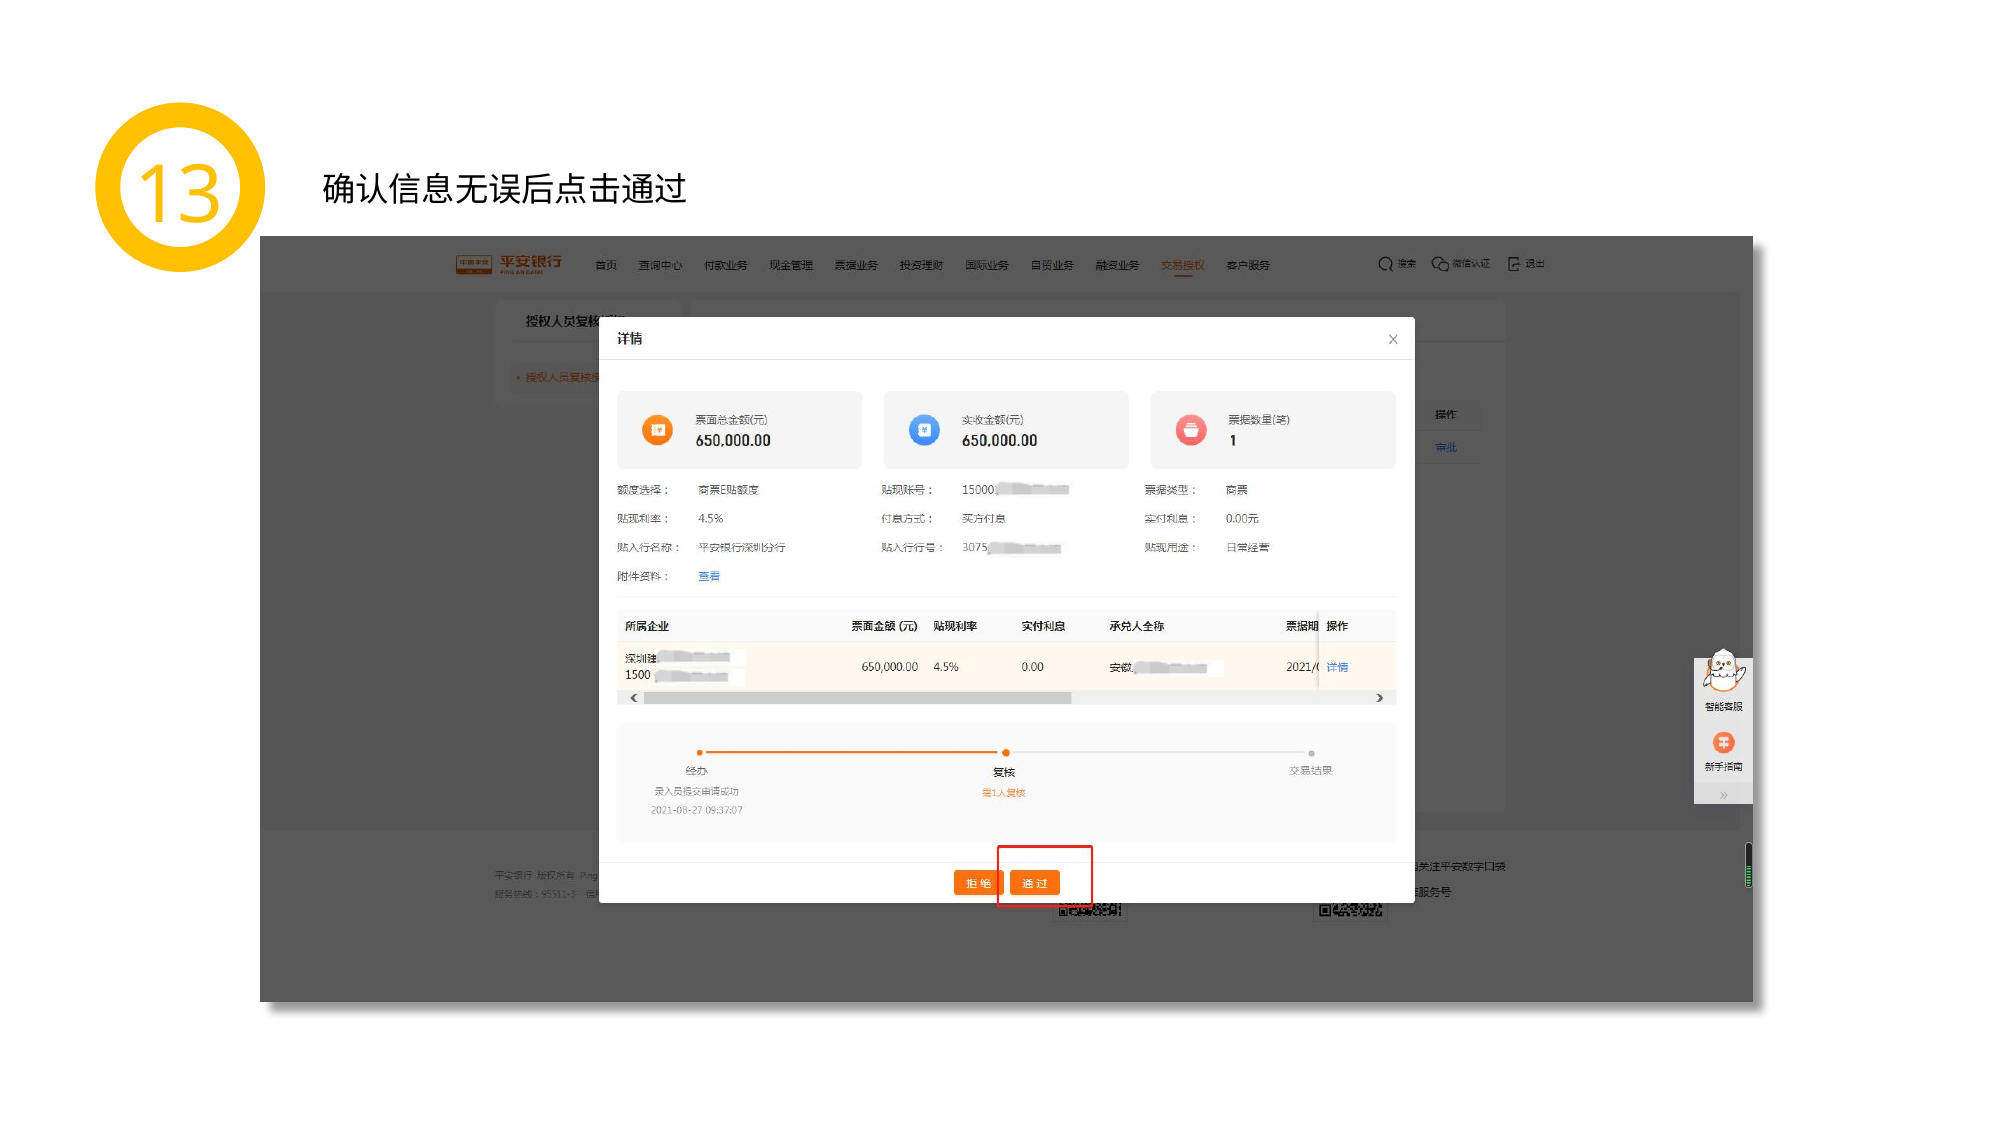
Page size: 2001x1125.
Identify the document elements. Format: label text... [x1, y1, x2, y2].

text_box [94, 101, 267, 273]
text_box 13 [119, 141, 238, 239]
picture [260, 236, 1753, 1003]
text_box 确认信息无误后点击通过 [286, 150, 1797, 226]
